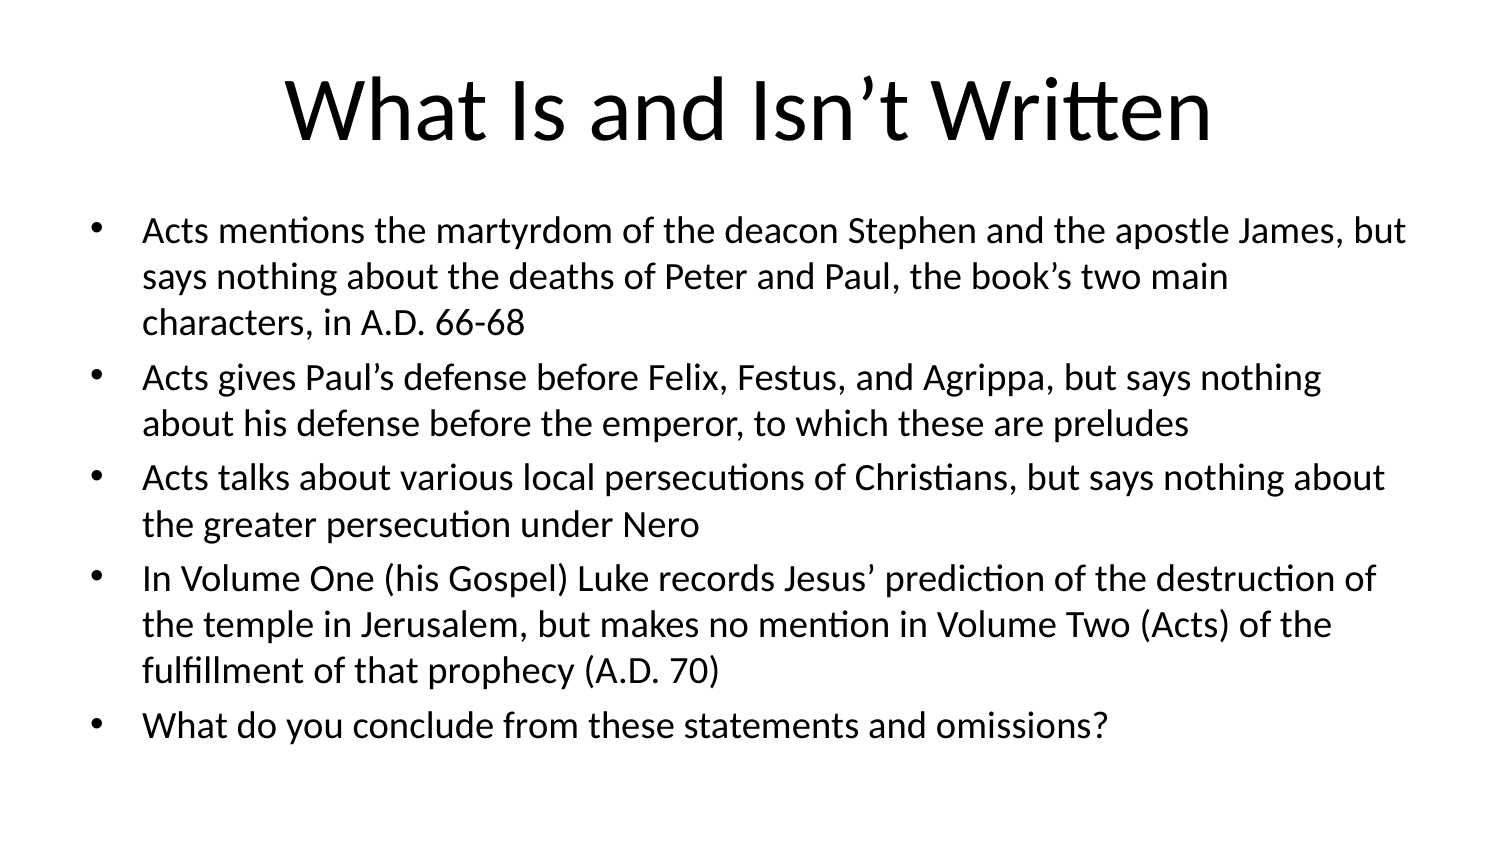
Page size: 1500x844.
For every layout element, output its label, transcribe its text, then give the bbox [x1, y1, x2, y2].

title What Is and Isn’t Written [75, 33, 1425, 175]
list Acts mentions the martyrdom of the deacon Stephen and the apostle James, but says nothing about the deaths of Peter and Paul, the book’s two main characters, in A.D. 66-68 Acts gives Paul’s defense before Felix, Festus, and Agrippa, but says nothing about his defense before the emperor, to which these are preludes Acts talks about various local persecutions of Christians, but says nothing about the greater persecution under Nero In Volume One (his Gospel) Luke records Jesus’ prediction of the destruction of the temple in Jerusalem, but makes no mention in Volume Two (Acts) of the fulfillment of that prophecy (A.D. 70) What do you conclude from these statements and omissions? [75, 196, 1425, 754]
